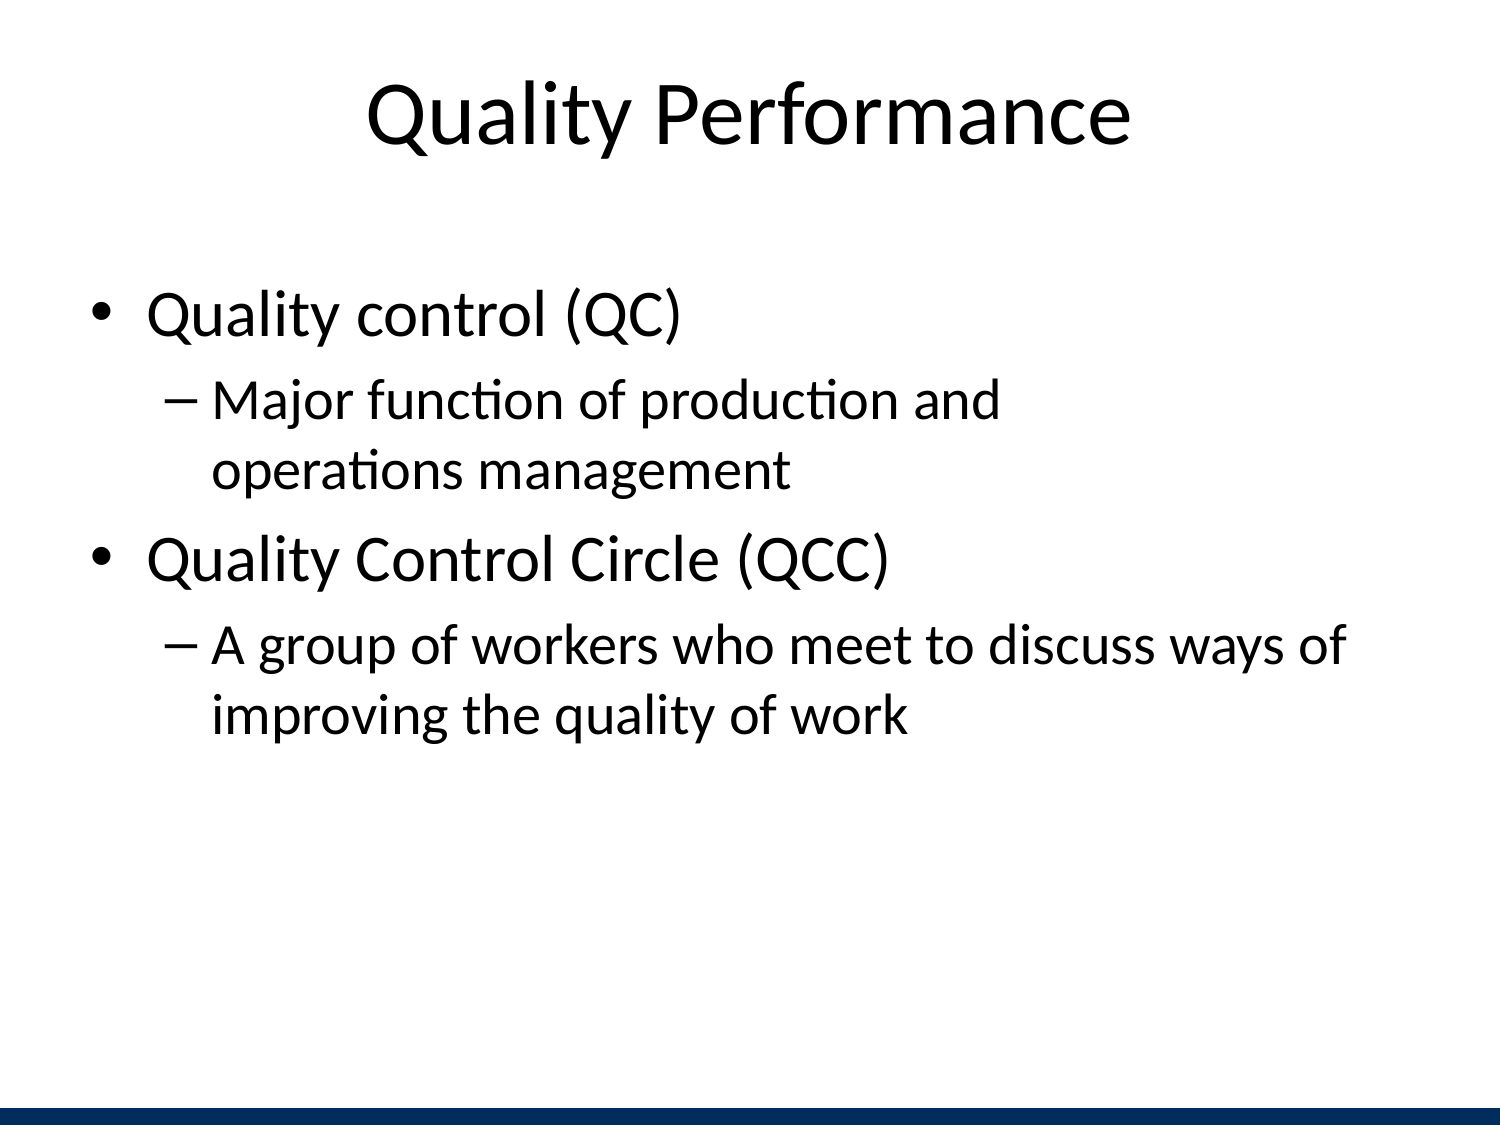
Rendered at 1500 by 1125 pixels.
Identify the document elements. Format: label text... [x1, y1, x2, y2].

list Quality control (QC) Major function of production and operations management Quality Control Circle (QCC) A group of workers who meet to discuss ways of improving the quality of work [75, 262, 1425, 1005]
title Quality Performance [75, 45, 1425, 233]
